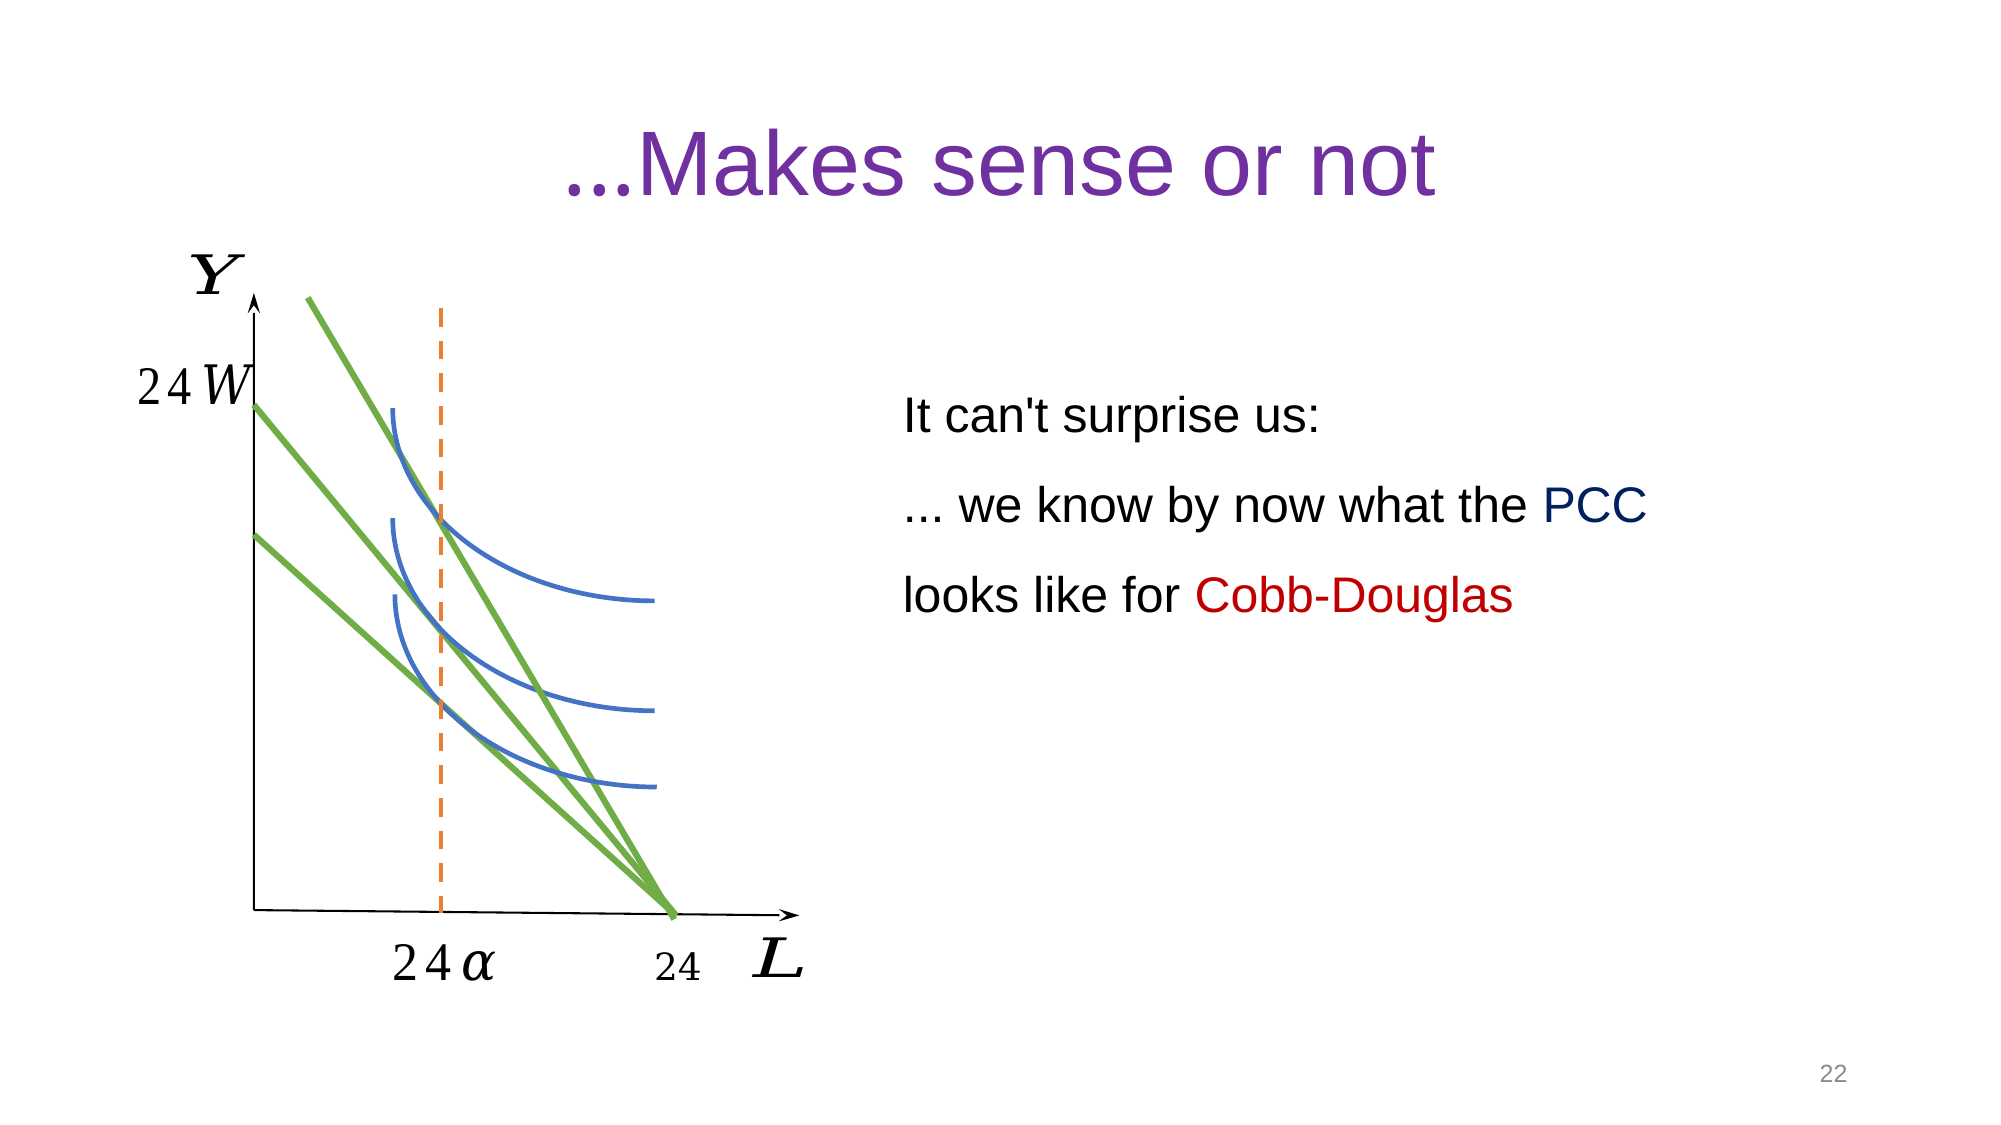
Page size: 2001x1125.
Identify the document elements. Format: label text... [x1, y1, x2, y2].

text_box It can't surprise us: ... we know by now what the PCC looks like for Cobb-Douglas [888, 345, 1758, 631]
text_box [253, 534, 307, 916]
slide_number 22 [1412, 1042, 1863, 1103]
text_box [247, 292, 261, 314]
title Makes sense or not... [137, 56, 1863, 275]
text_box 24 [639, 935, 717, 996]
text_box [253, 404, 307, 534]
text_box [307, 297, 675, 920]
text_box [778, 909, 800, 922]
